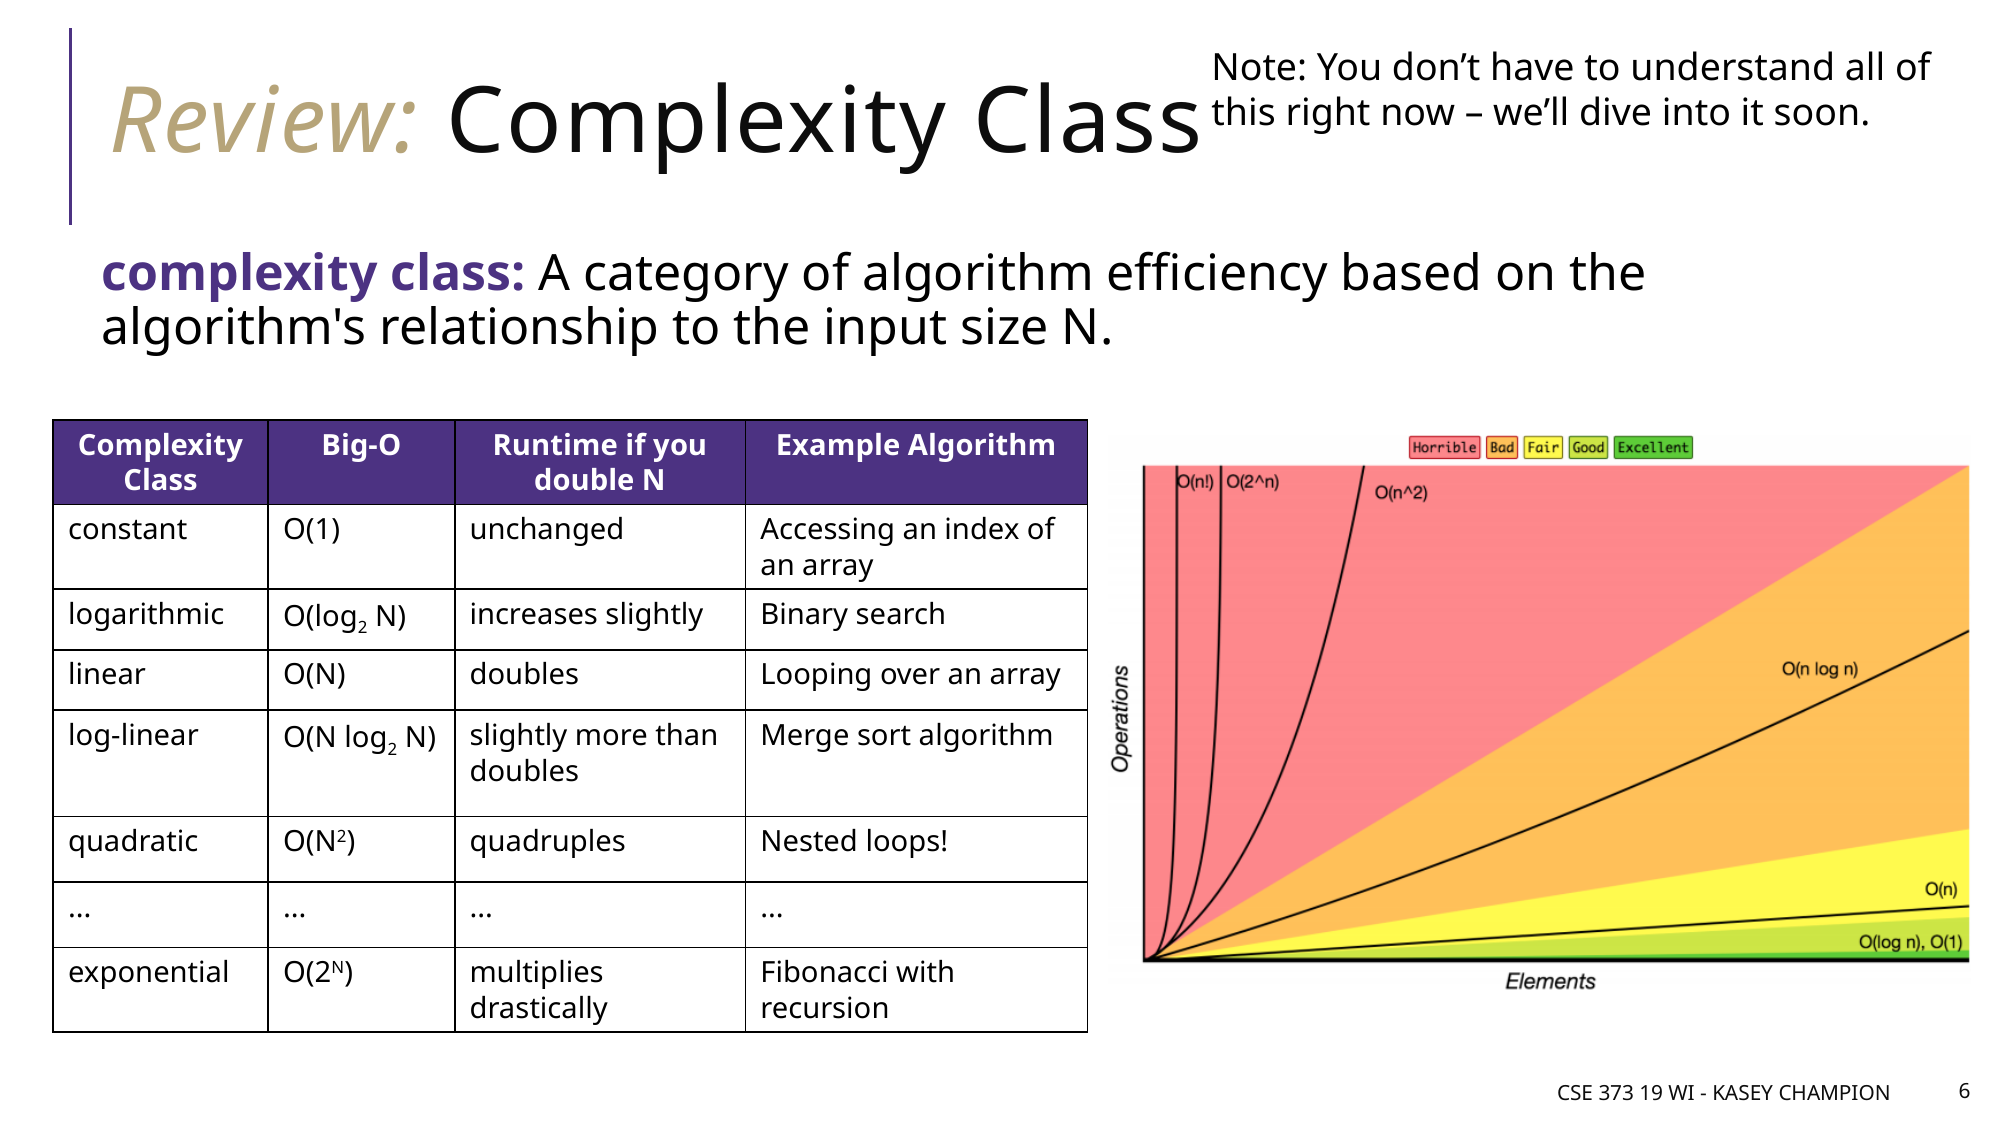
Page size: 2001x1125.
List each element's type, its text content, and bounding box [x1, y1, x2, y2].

table_cell O(N log2 N) [269, 711, 454, 816]
table_cell ... [746, 883, 1087, 947]
table_cell O(N) [269, 651, 454, 709]
picture [1108, 434, 1972, 992]
table_cell slightly more than doubles [456, 711, 745, 816]
table_header Example Algorithm [746, 421, 1087, 504]
table_cell quadruples [456, 817, 745, 881]
table_cell ... [54, 883, 267, 947]
table_cell Merge sort algorithm [746, 711, 1087, 816]
table_cell quadratic [54, 817, 267, 881]
table_cell linear [54, 651, 267, 709]
table_cell O(log2 N) [269, 590, 454, 649]
table_cell logarithmic [54, 590, 267, 649]
text_box Note: You don’t have to understand all of this right now – we’ll dive into it soon. [1196, 35, 1951, 141]
table_cell unchanged [456, 505, 745, 588]
slide_number 6 [1916, 1069, 1986, 1115]
table_header Runtime if you double N [456, 421, 745, 504]
table_cell multiplies drastically [456, 948, 745, 1031]
table_cell increases slightly [456, 590, 745, 649]
table_cell ... [456, 883, 745, 947]
table_cell constant [54, 505, 267, 588]
table_cell Binary search [746, 590, 1087, 649]
footer CSE 373 19 wi - Kasey Champion [937, 1069, 1906, 1115]
list complexity class: A category of algorithm efficiency based on the algorithm's relationship to the input size N. [94, 240, 1930, 1035]
table_header Complexity Class [54, 421, 267, 504]
table_cell O(1) [269, 505, 454, 588]
title Review: Complexity Class [94, 43, 1930, 210]
table_cell Nested loops! [746, 817, 1087, 881]
table_cell ... [269, 883, 454, 947]
table_cell log-linear [54, 711, 267, 816]
table_cell doubles [456, 651, 745, 709]
table_cell Fibonacci with recursion [746, 948, 1087, 1031]
table_cell O(N2) [269, 817, 454, 881]
table_cell Looping over an array [746, 651, 1087, 709]
table_cell O(2N) [269, 948, 454, 1031]
table_header Big-O [269, 421, 454, 504]
table_cell exponential [54, 948, 267, 1031]
table_cell Accessing an index of an array [746, 505, 1087, 588]
